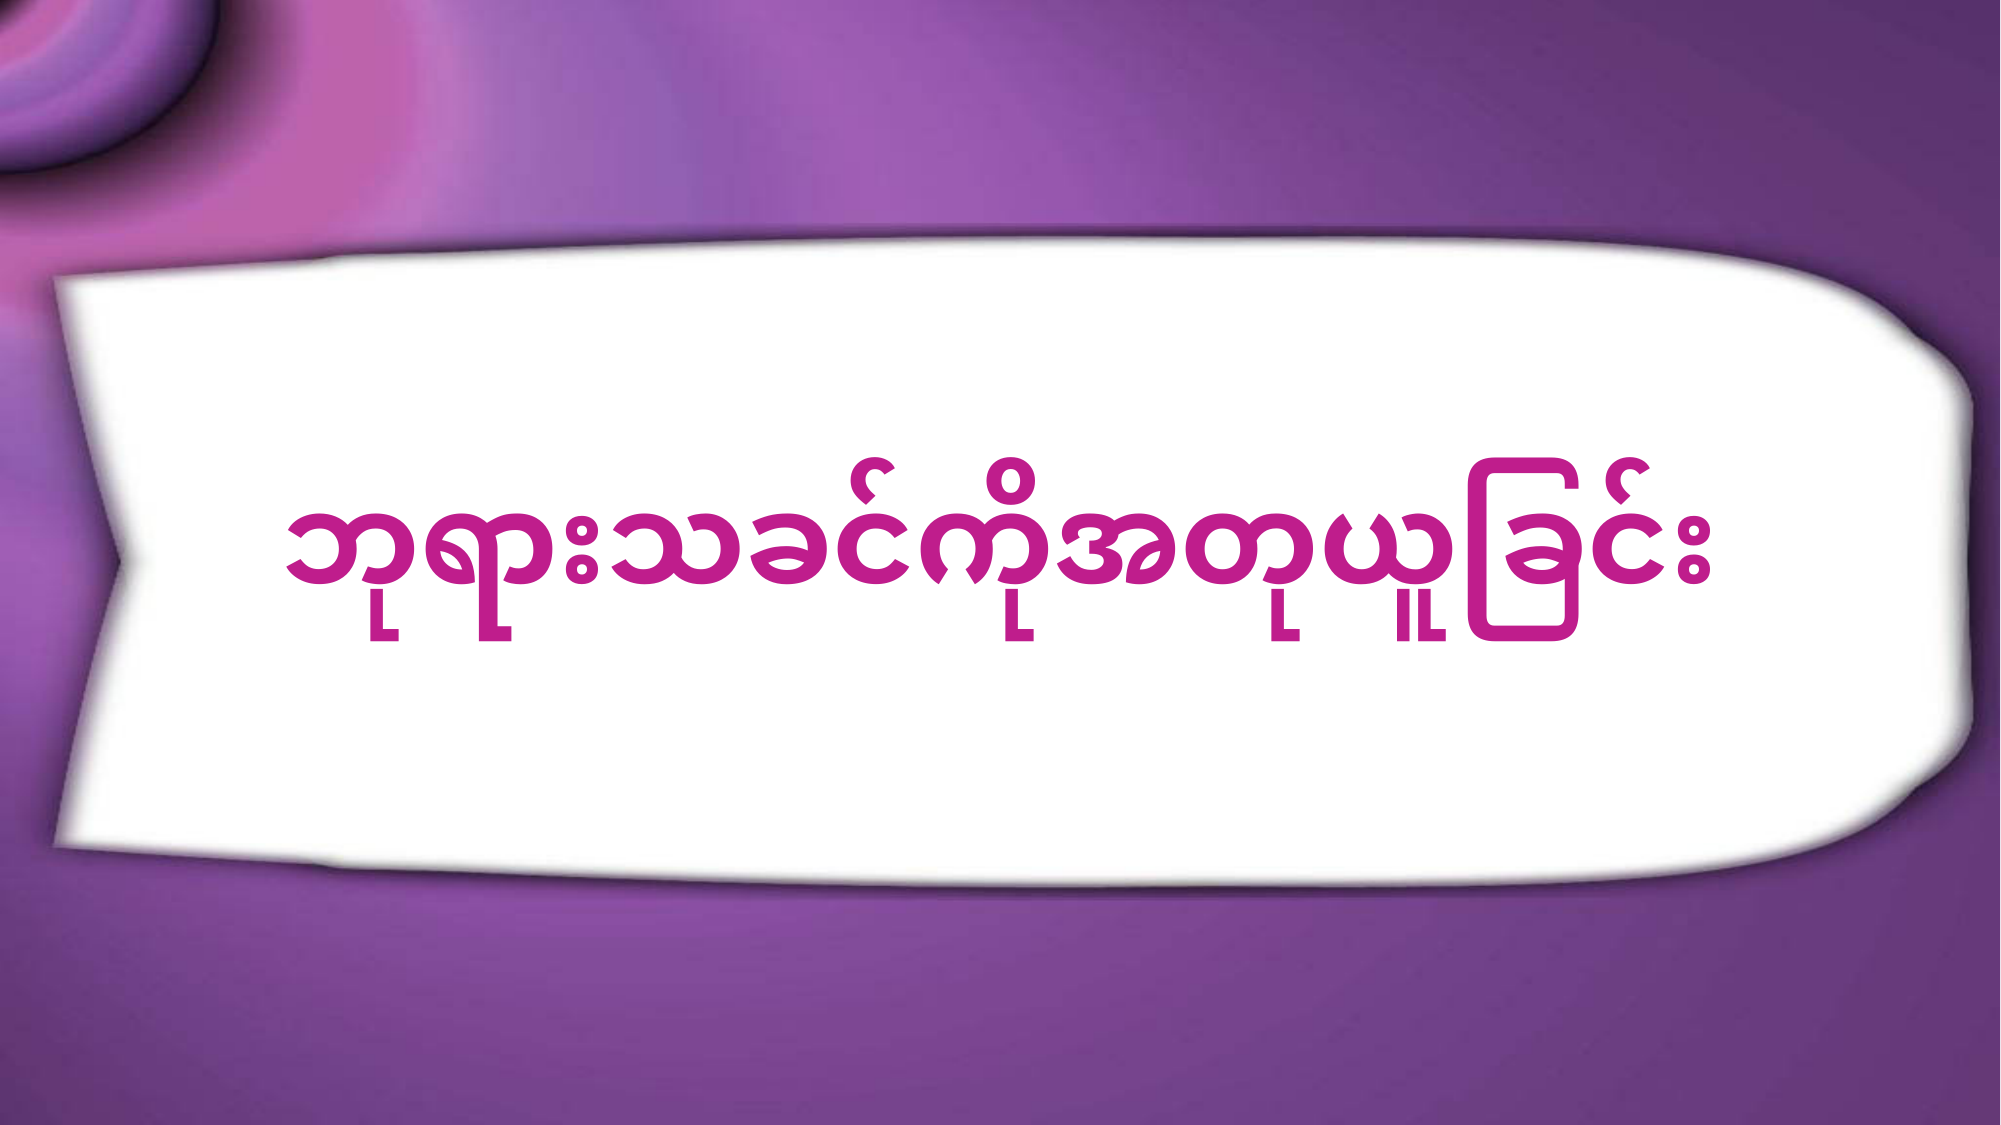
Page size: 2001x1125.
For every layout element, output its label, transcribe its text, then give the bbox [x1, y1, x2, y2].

text_box ဘုရားသခင်ကိုအတုယူခြင်း [0, 451, 2000, 617]
picture [0, 0, 2001, 1125]
